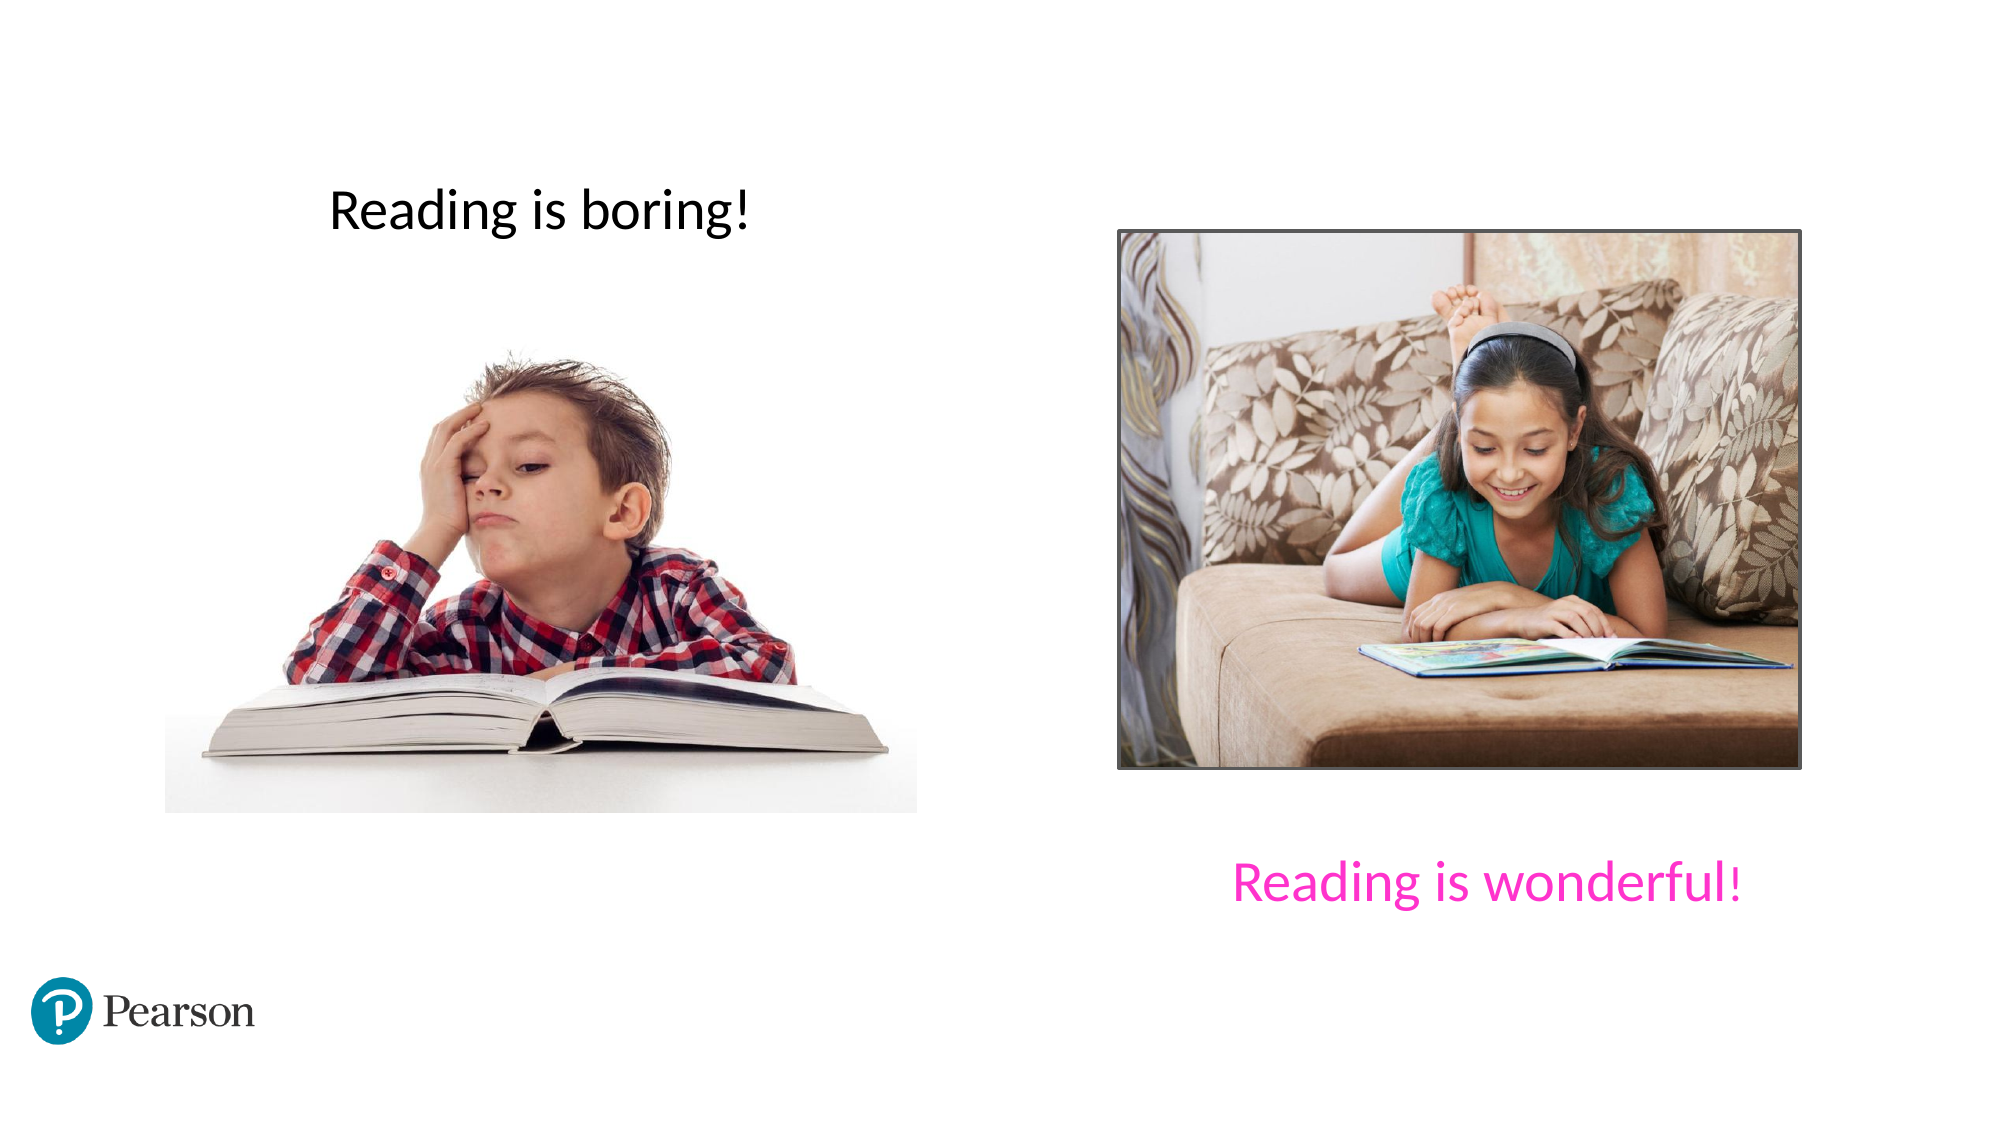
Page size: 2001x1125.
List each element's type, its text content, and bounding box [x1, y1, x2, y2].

picture [0, 946, 285, 1075]
text_box Reading is boring! [314, 164, 768, 249]
text_box Reading is wonderful! [1217, 835, 1759, 921]
picture [1120, 232, 1799, 767]
picture [165, 311, 917, 813]
